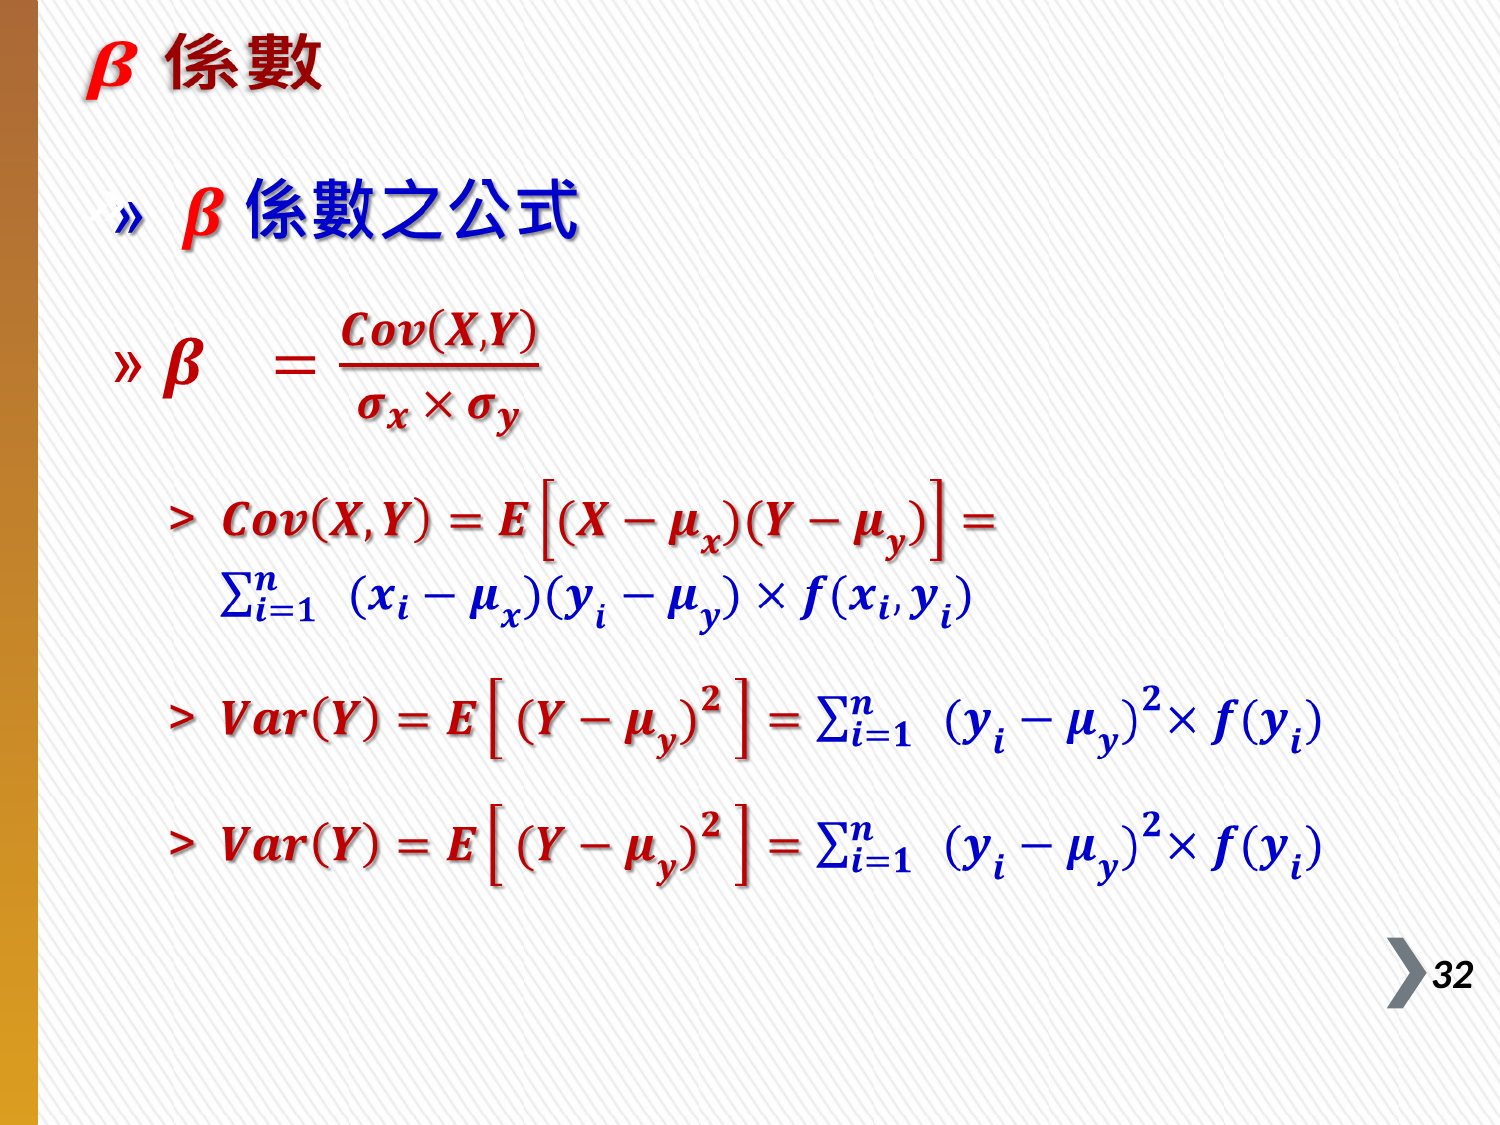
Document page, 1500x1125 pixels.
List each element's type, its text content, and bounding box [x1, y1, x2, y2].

slide_number 31 [1425, 941, 1488, 1002]
list [70, 147, 1430, 1063]
title [70, 0, 1430, 147]
